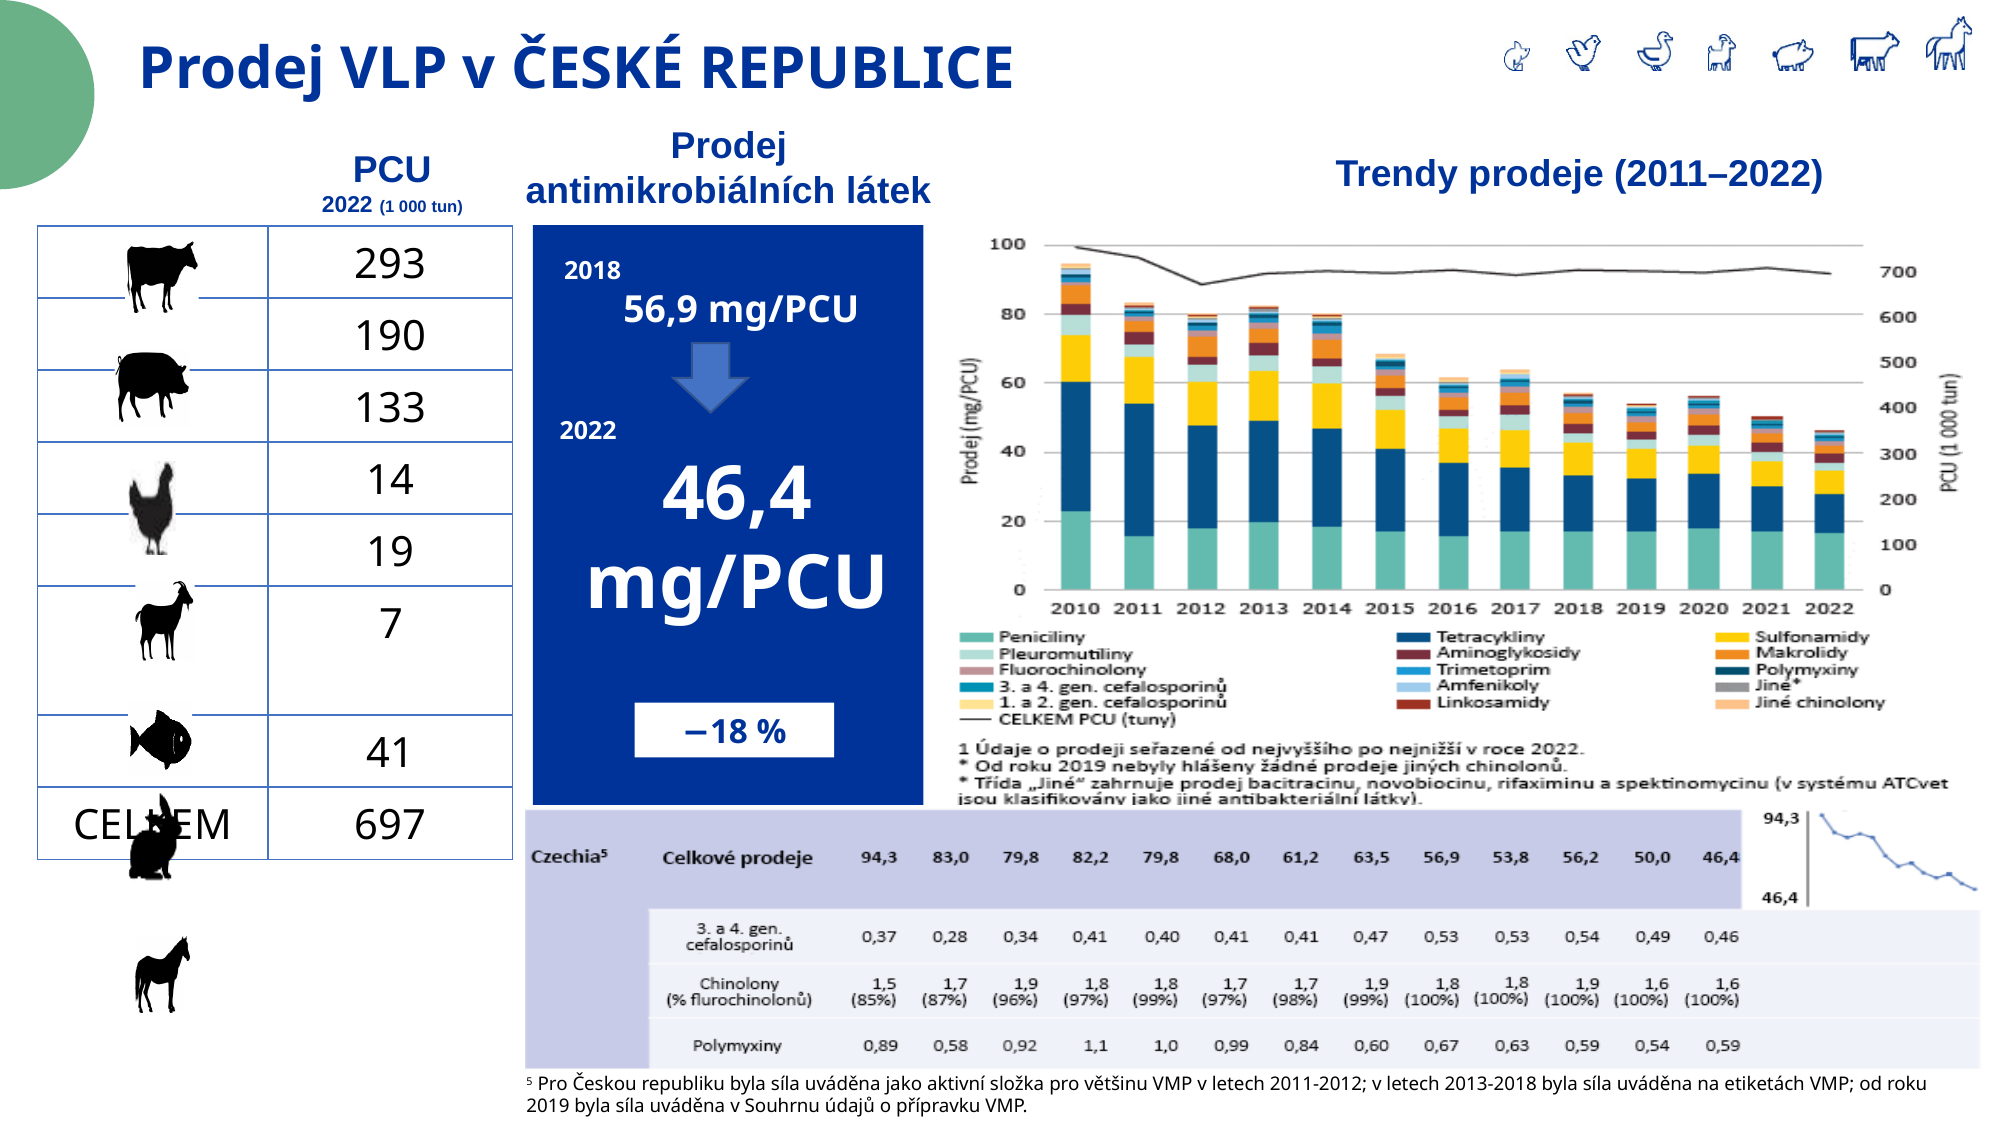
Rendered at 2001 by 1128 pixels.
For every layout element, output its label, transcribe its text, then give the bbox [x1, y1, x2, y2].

table_cell 133 [269, 371, 512, 441]
table_cell [38, 299, 267, 369]
table_cell 41 [269, 716, 512, 786]
table_cell 7 [269, 587, 512, 714]
picture [1926, 16, 1973, 70]
picture [127, 700, 192, 778]
picture [1637, 31, 1673, 71]
table_header [38, 227, 267, 297]
text_box Trendy prodeje (2011–2022) [1299, 141, 1861, 201]
picture [114, 350, 190, 428]
text_box 2022 46,4 mg/PCU [544, 406, 930, 632]
table_header 293 [269, 227, 512, 297]
table_cell CELKEM [38, 788, 267, 859]
text_box 5 Pro Českou republiku byla síla uváděna jako aktivní složka pro většinu VMP v letech 2011-2012; v letech 2013-2018 byla síla uváděna na etiketách VMP; od roku 2019 byla síla uváděna v Souhrnu údajů o přípravku VMP. [511, 1065, 1950, 1124]
table_cell 190 [269, 299, 512, 369]
text_box PCU 2022 (1 000 tun) [290, 137, 495, 225]
table_cell [38, 716, 267, 786]
picture [1850, 31, 1900, 71]
picture [525, 217, 1988, 1070]
picture [123, 792, 188, 884]
text_box −18 % [634, 702, 835, 758]
table_cell 14 [269, 443, 512, 513]
text_box [670, 342, 751, 406]
picture [1566, 35, 1601, 71]
list Prodej VLP v ČESKÉ REPUBLICE [123, 30, 1438, 119]
text_box [532, 224, 924, 805]
table_cell [38, 371, 267, 441]
table_cell [38, 587, 267, 714]
picture [135, 580, 195, 662]
picture [124, 238, 199, 316]
table_cell 697 [269, 788, 512, 859]
table_cell [38, 443, 267, 513]
picture [135, 936, 190, 1013]
picture [1772, 39, 1814, 71]
picture [1708, 34, 1736, 71]
picture [1504, 41, 1530, 71]
table_cell [38, 515, 267, 585]
picture [128, 461, 176, 555]
text_box Prodej antimikrobiálních látek [495, 113, 963, 218]
text_box 2018 56,9 mg/PCU [549, 247, 935, 338]
table_cell 19 [269, 515, 512, 585]
